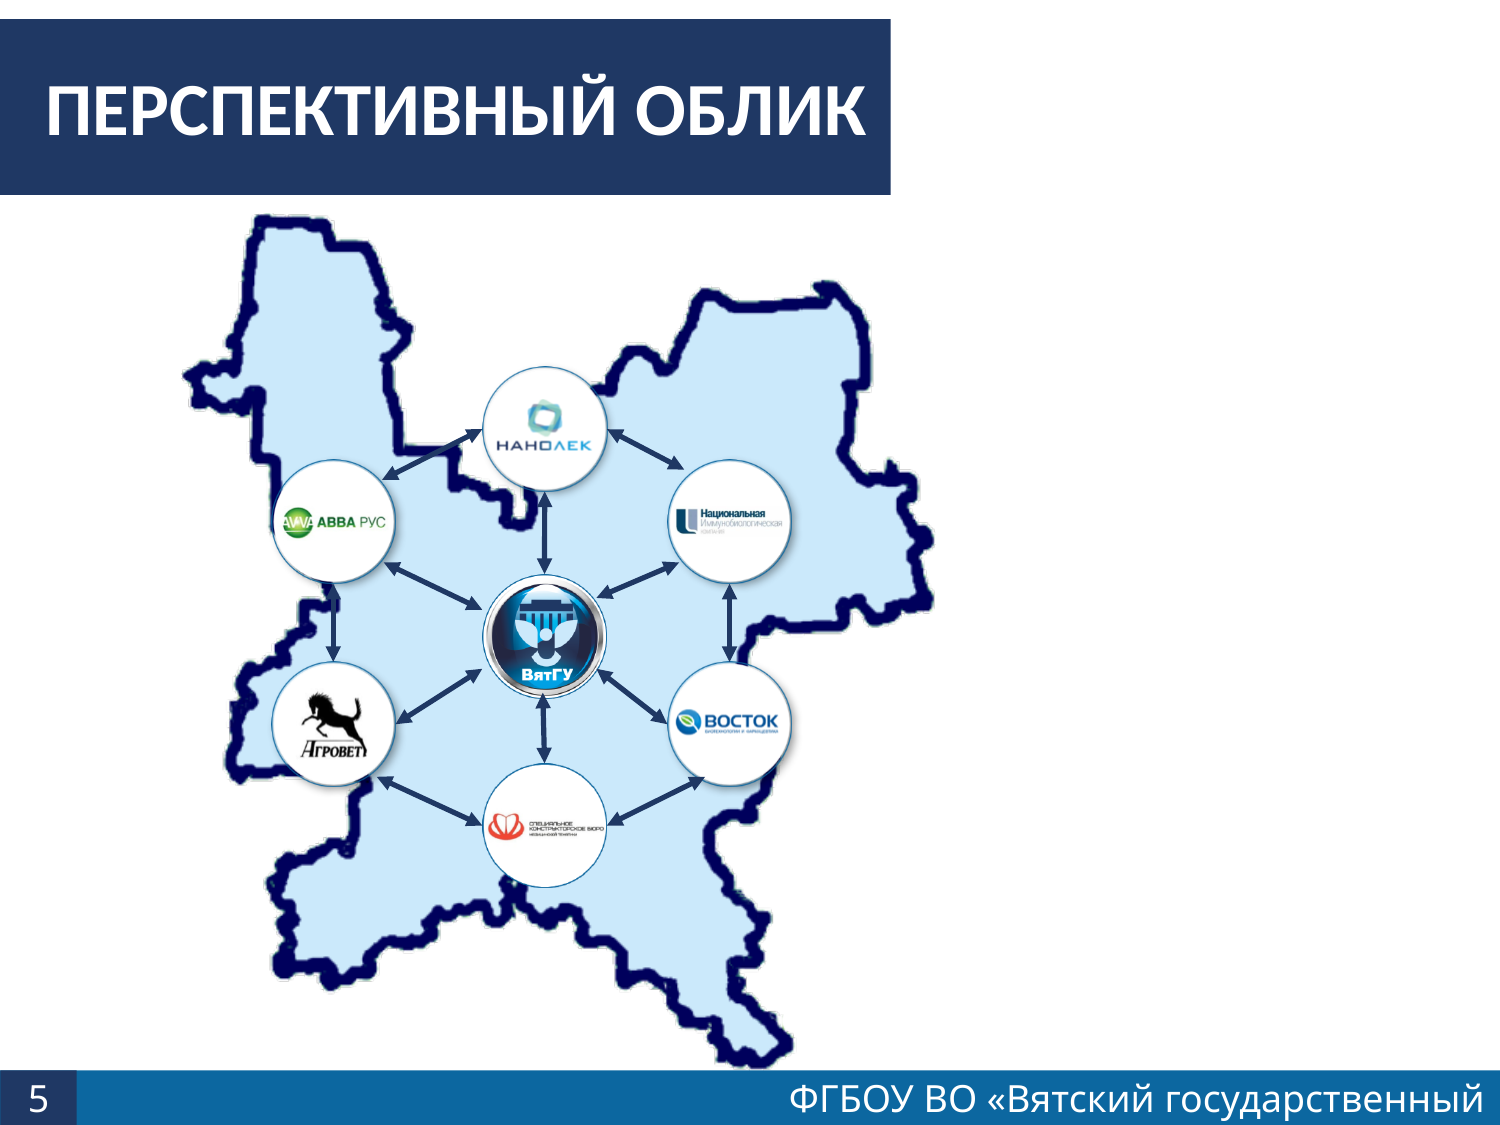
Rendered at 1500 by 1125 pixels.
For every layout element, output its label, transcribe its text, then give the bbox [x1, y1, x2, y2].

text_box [383, 562, 483, 610]
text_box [596, 668, 668, 725]
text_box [596, 562, 680, 599]
text_box ФГБОУ ВО «Вятский государственный университет» [591, 1068, 1500, 1125]
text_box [606, 428, 685, 470]
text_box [395, 668, 483, 725]
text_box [376, 776, 483, 826]
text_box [381, 428, 483, 481]
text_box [606, 776, 706, 826]
picture [181, 213, 936, 1071]
text_box [0, 17, 893, 197]
text_box 5 [0, 1068, 79, 1125]
text_box Перспективный облик [30, 53, 891, 158]
text_box [79, 1068, 591, 1125]
